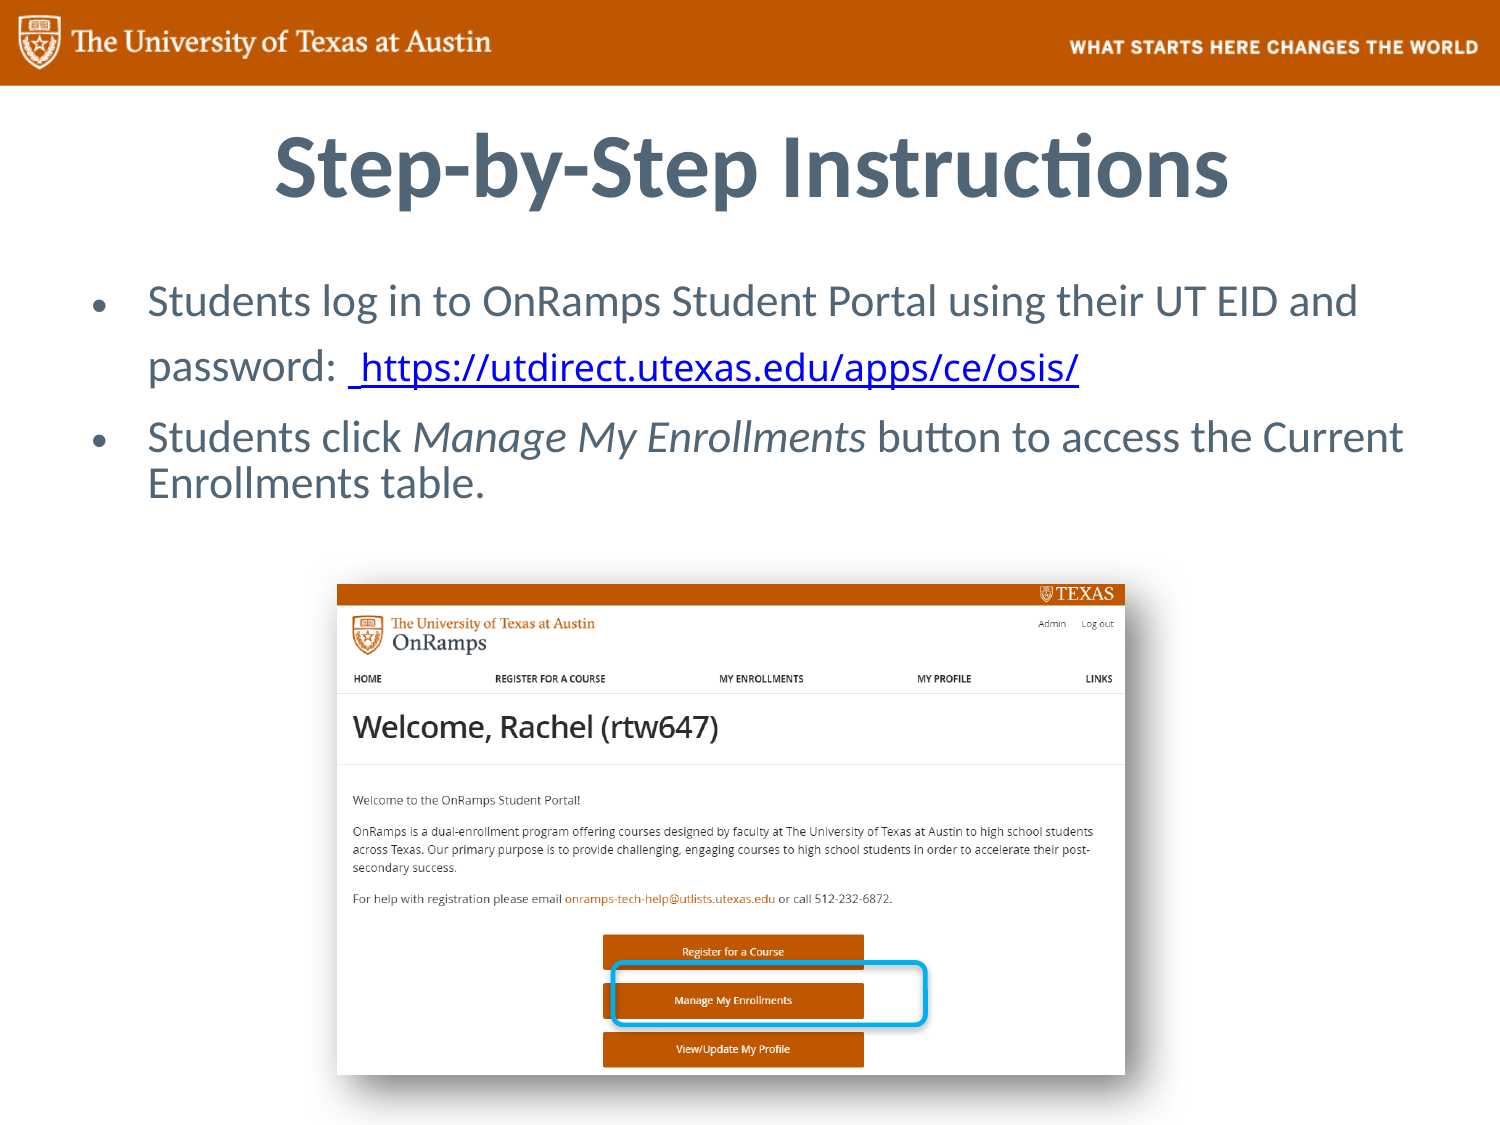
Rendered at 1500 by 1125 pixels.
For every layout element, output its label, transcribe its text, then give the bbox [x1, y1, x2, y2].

title Step-by-Step Instructions [77, 99, 1428, 250]
picture [0, 0, 1500, 1125]
list Students log in to OnRamps Student Portal using their UT EID and password: https://utdirect.utexas.edu/apps/ce/osis/ Students click Manage My Enrollments button to access the Current Enrollments table. [76, 275, 1427, 1091]
